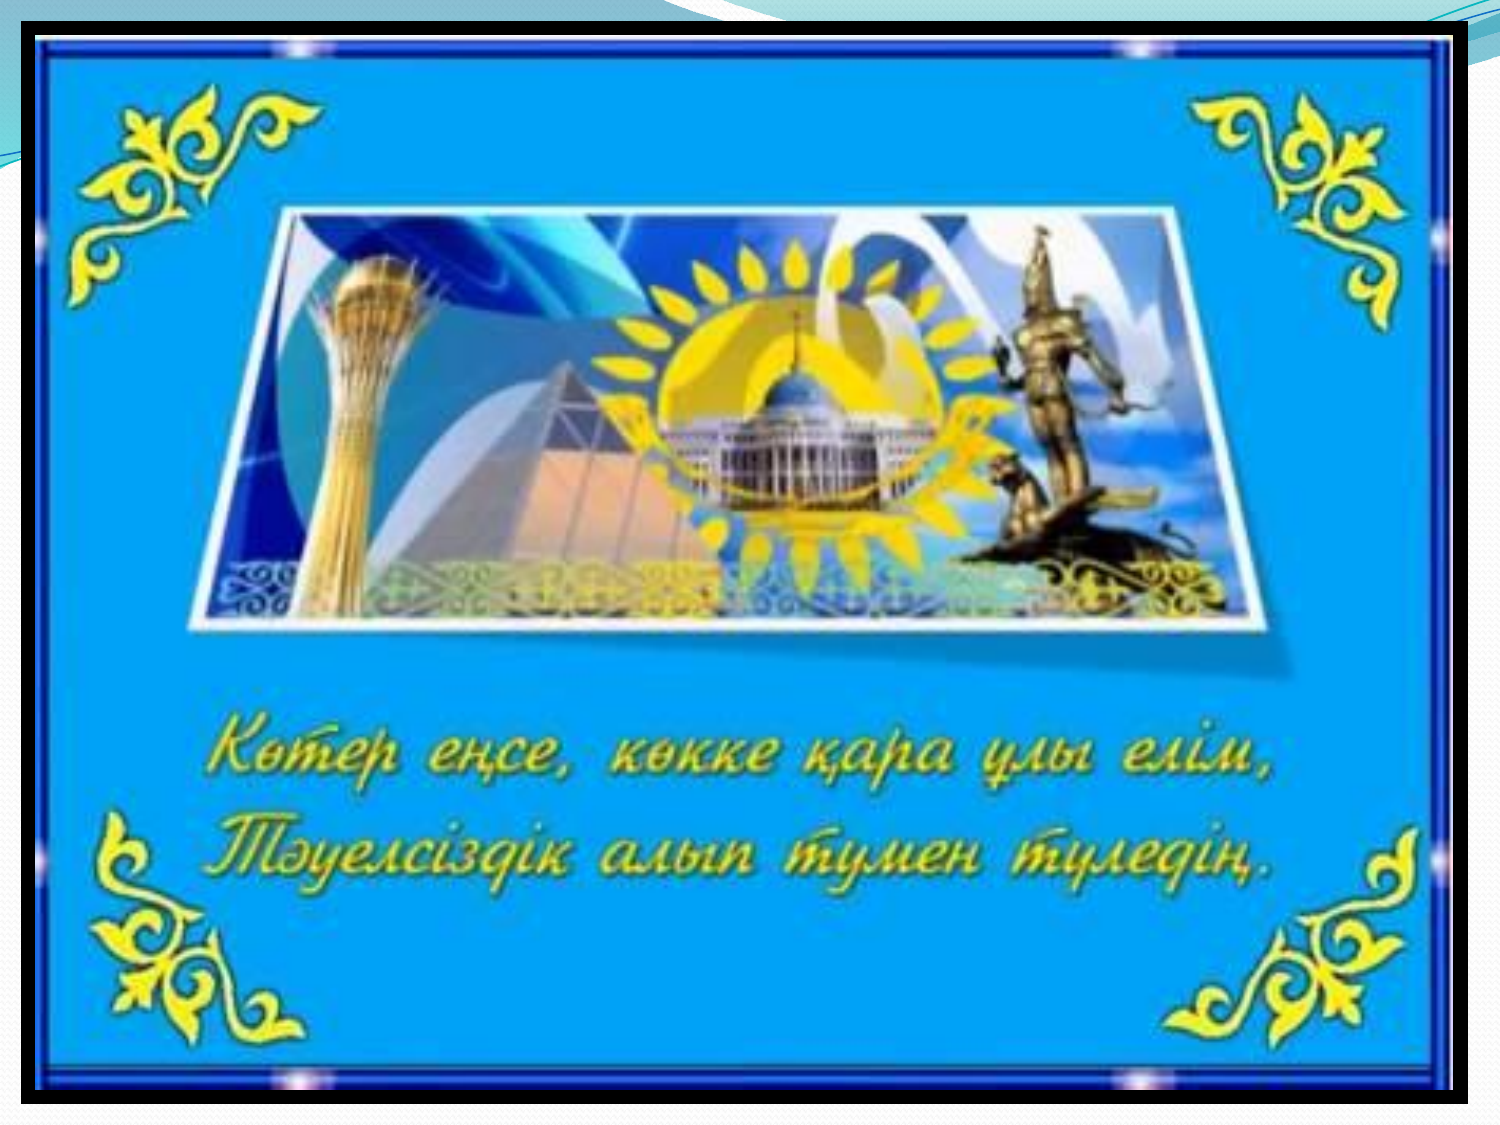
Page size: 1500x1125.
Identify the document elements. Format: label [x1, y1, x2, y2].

picture [34, 34, 1454, 1091]
